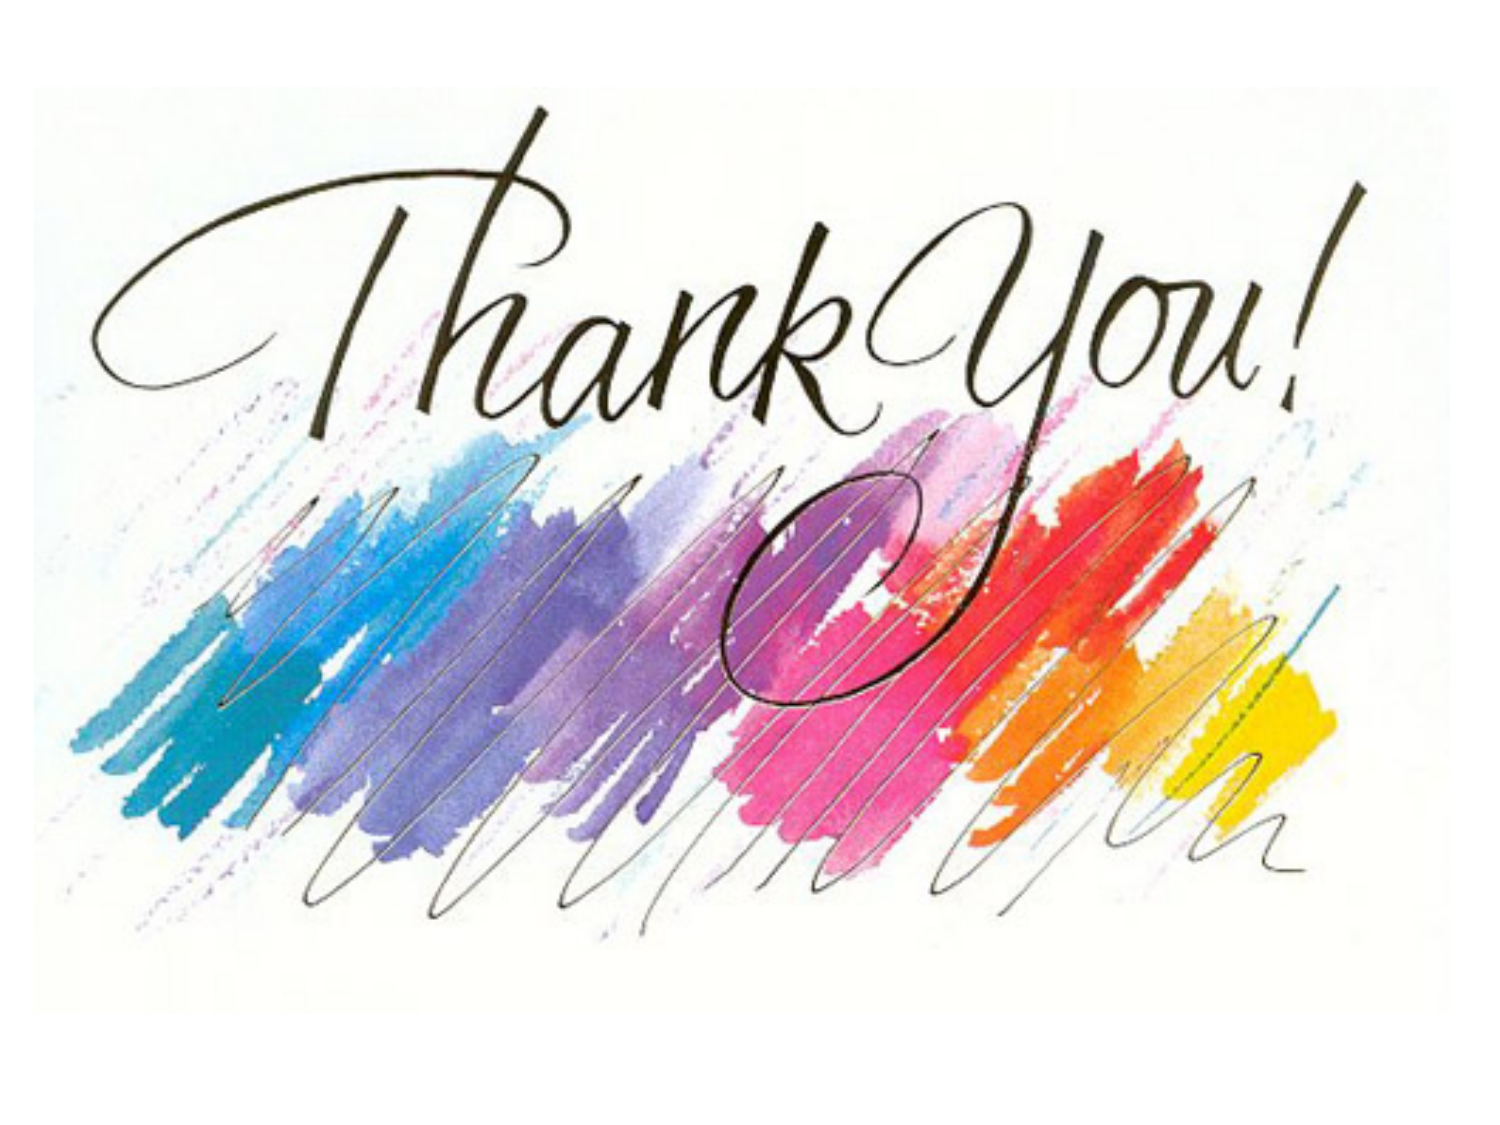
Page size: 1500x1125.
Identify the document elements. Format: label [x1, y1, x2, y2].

picture [34, 87, 1451, 1014]
